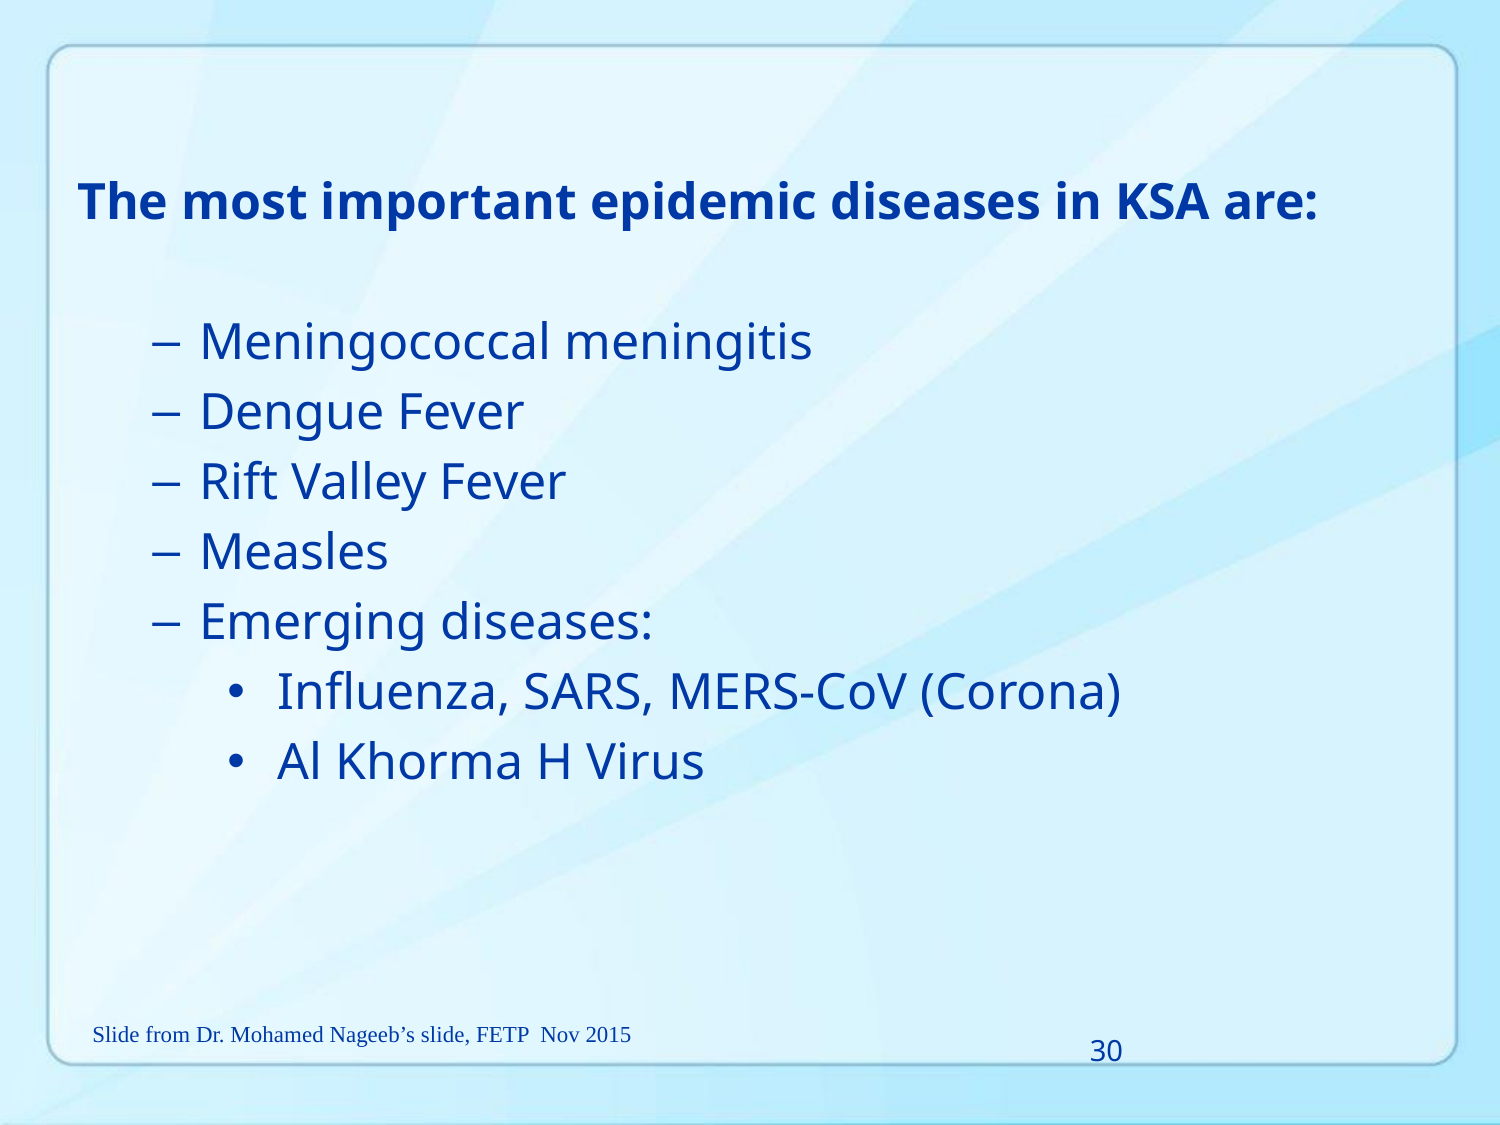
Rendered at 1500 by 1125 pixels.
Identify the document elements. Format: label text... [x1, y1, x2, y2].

picture [0, 0, 1500, 1125]
text_box Slide from Dr. Mohamed Nageeb’s slide, FETP Nov 2015 [77, 1012, 672, 1055]
slide_number 30 [1074, 1024, 1425, 1103]
list The most important epidemic diseases in KSA are: Meningococcal meningitis Dengue Fever Rift Valley Fever Measles Emerging diseases: Influenza, SARS, MERS-CoV (Corona) Al Khorma H Virus [62, 162, 1413, 1025]
